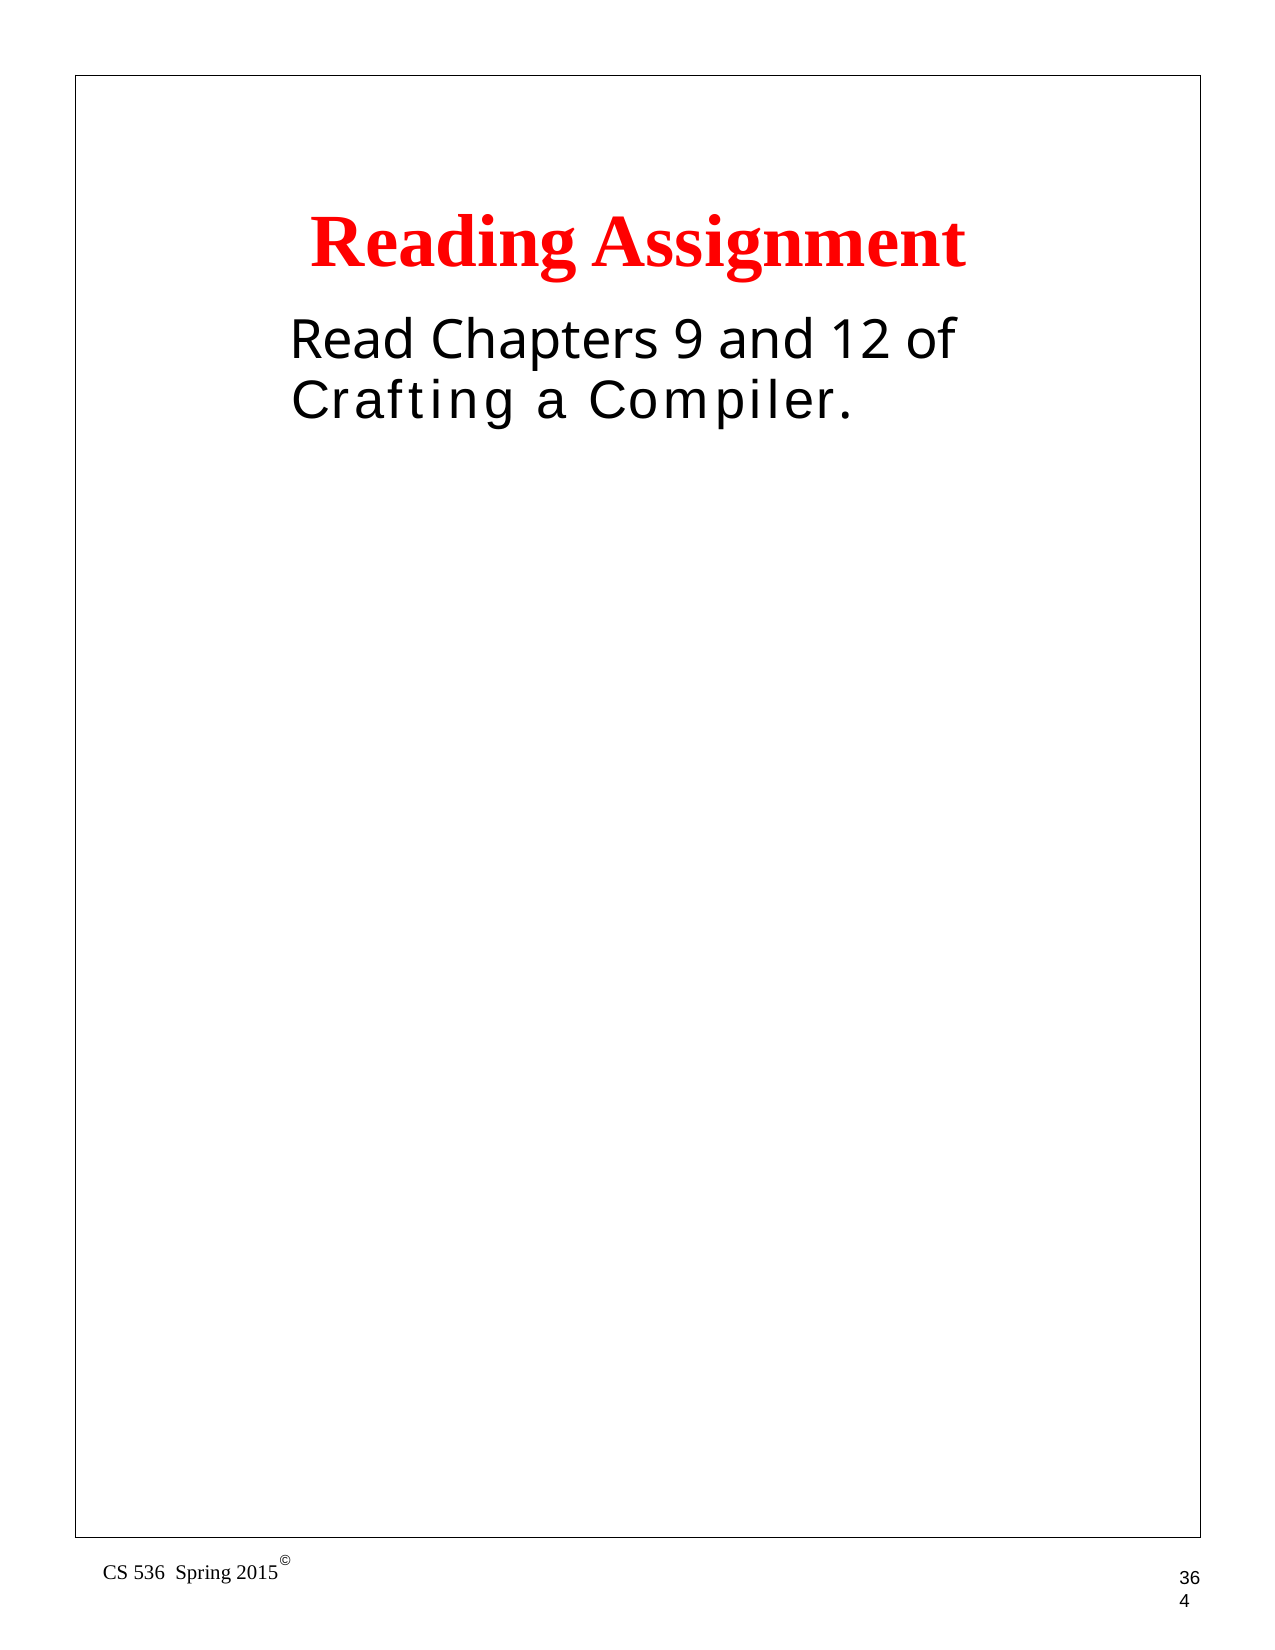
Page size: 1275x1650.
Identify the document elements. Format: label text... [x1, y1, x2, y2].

text_box © [277, 1551, 294, 1569]
footer CS 536 Spring 2015 [100, 1558, 280, 1650]
title Reading Assignment [147, 158, 1128, 468]
slide_number 364 [1175, 1565, 1204, 1650]
text_box Read Chapters 9 and 12 of Crafting a Compiler. [287, 308, 1063, 430]
